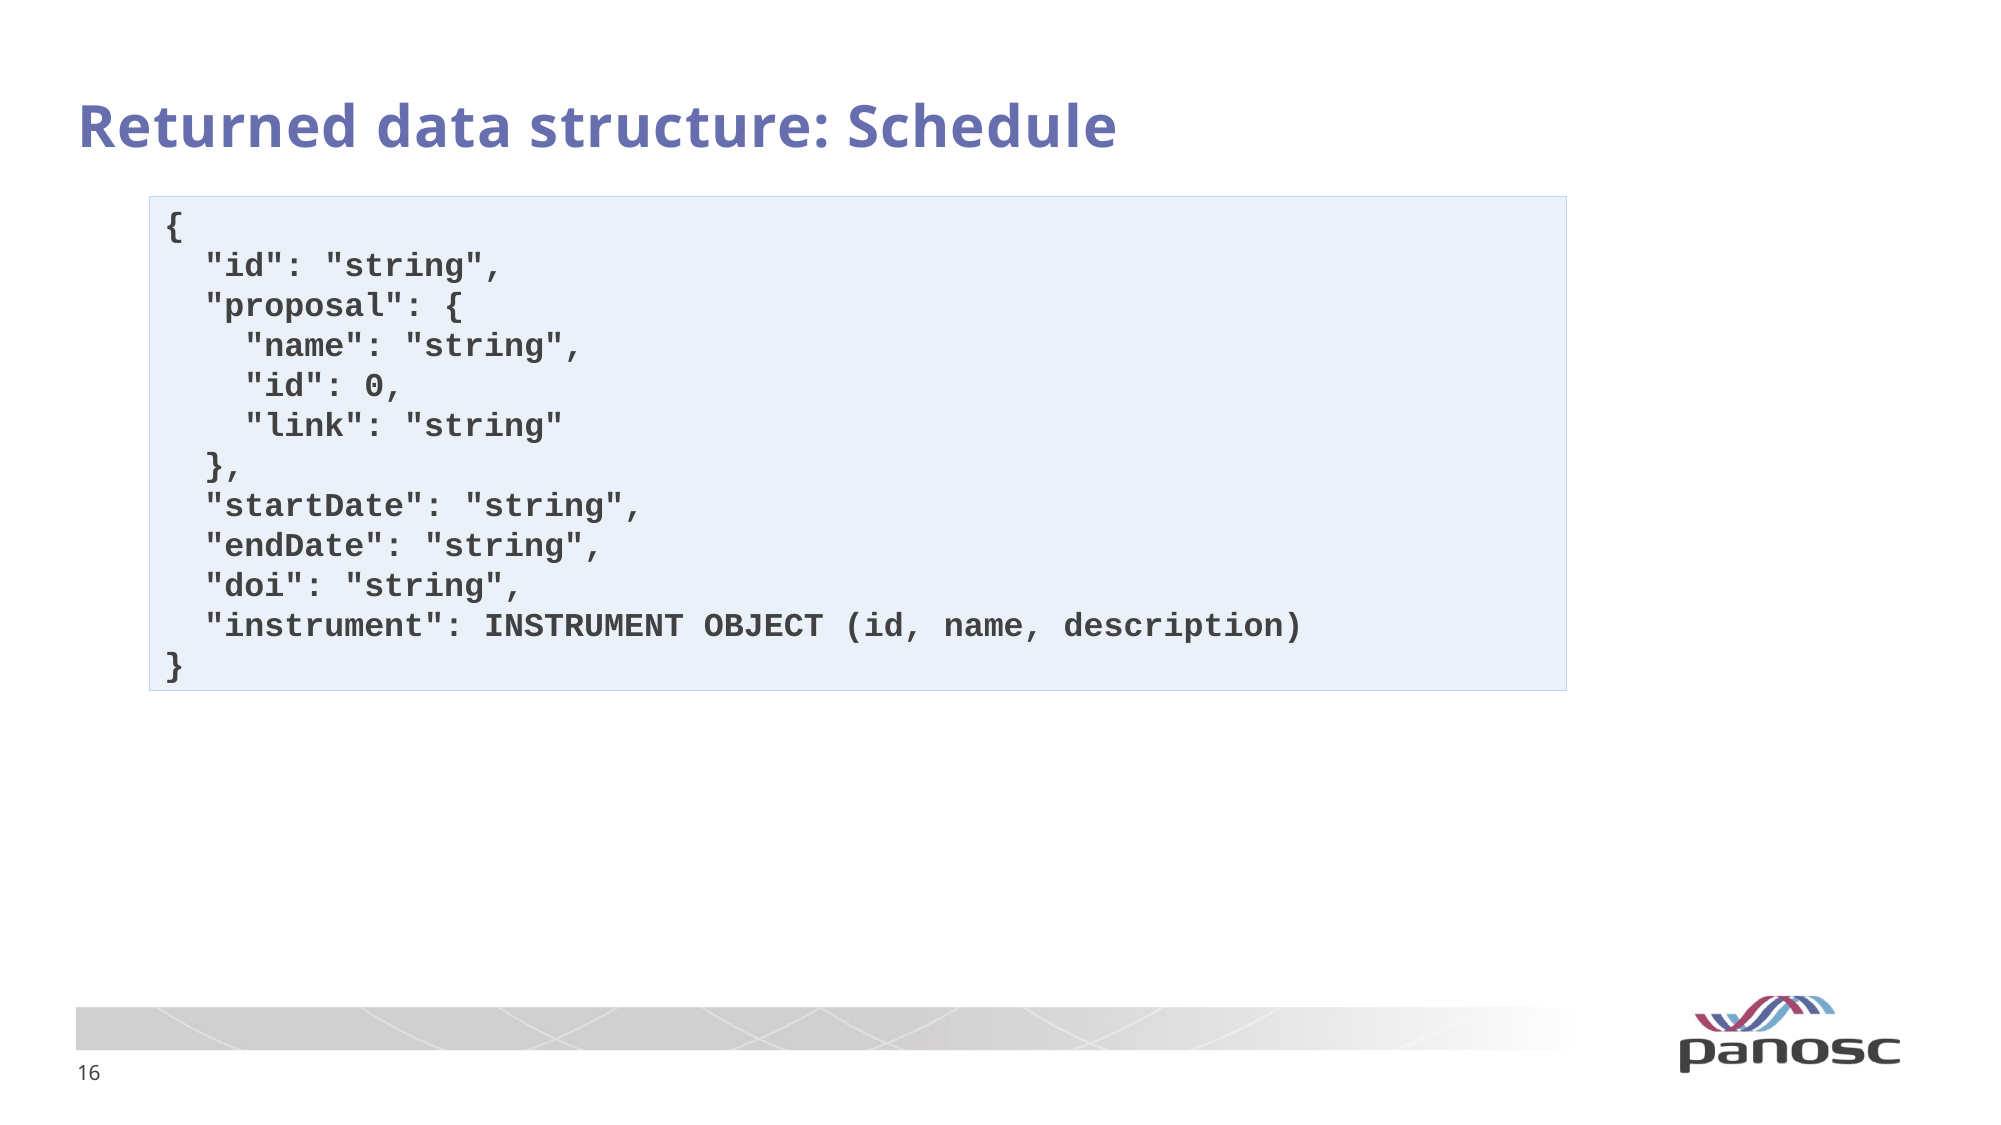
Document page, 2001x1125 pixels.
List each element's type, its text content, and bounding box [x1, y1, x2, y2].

text_box { "id": "string", "proposal": { "name": "string", "id": 0, "link": "string" }, "startDate": "string", "endDate": "string", "doi": "string", "instrument": INSTRUMENT OBJECT (id, name, description) } [149, 196, 1567, 691]
picture [1, 962, 1999, 1125]
title Returned data structure: Schedule [75, 86, 1275, 277]
